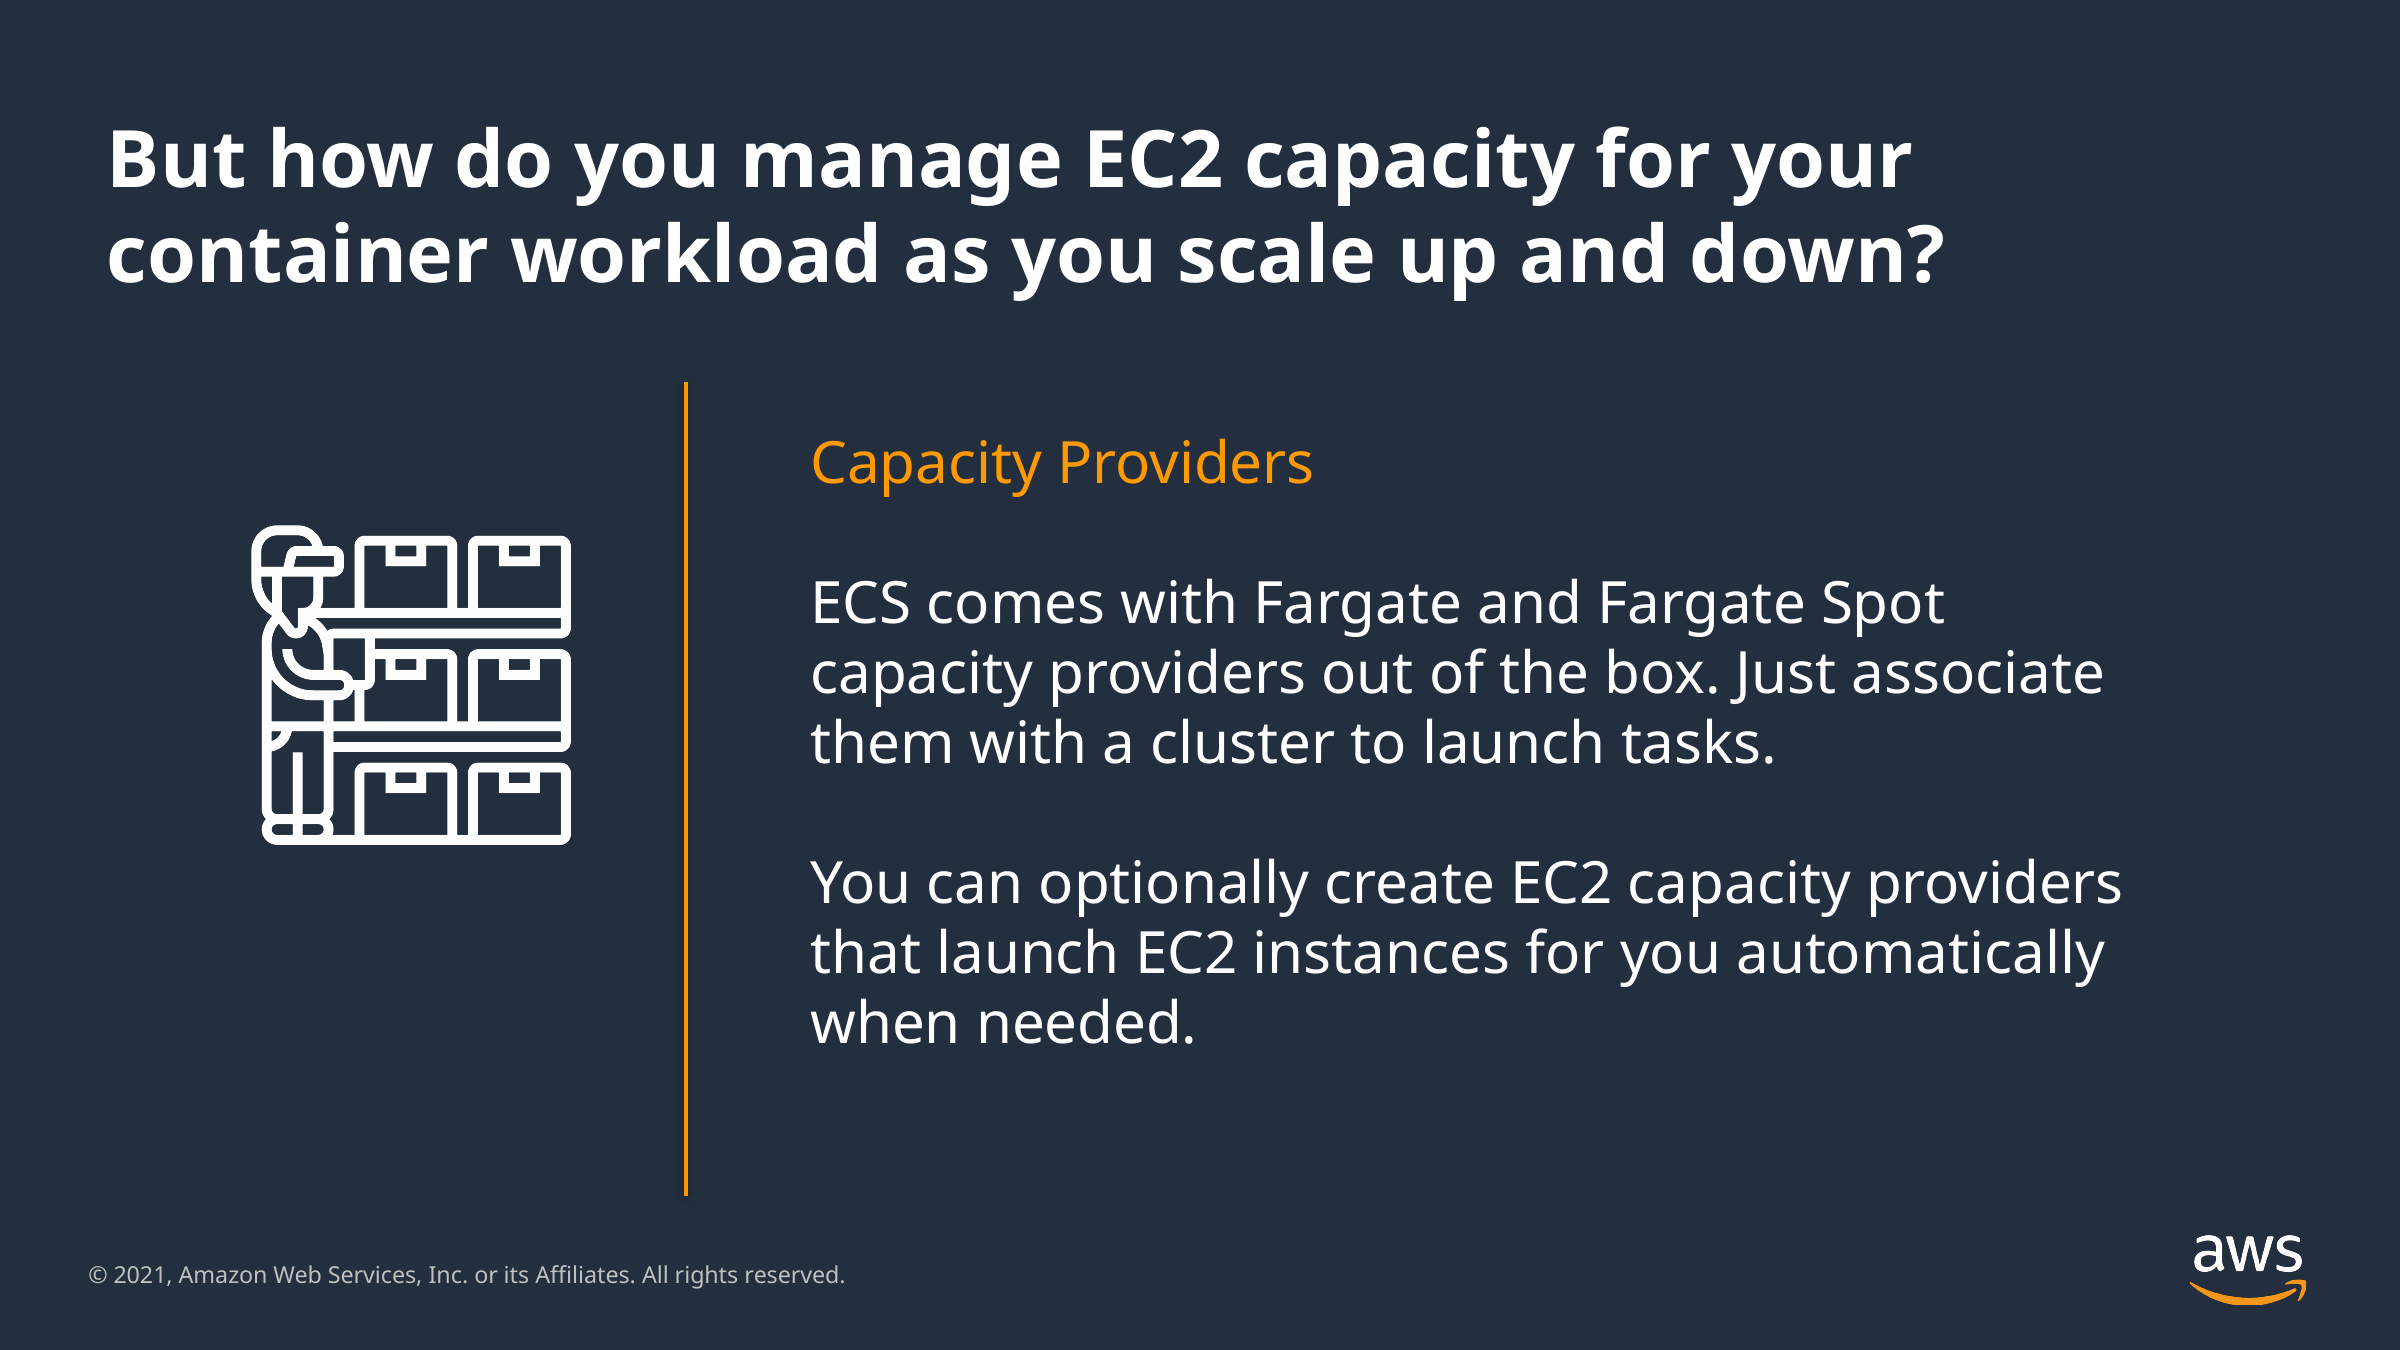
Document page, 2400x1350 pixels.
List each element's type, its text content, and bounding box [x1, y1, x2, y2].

picture [246, 520, 576, 851]
title But how do you manage EC2 capacity for your container workload as you scale up and down? [91, 100, 2309, 264]
text_box Capacity Providers ECS comes with Fargate and Fargate Spot capacity providers out of the box. Just associate them with a cluster to launch tasks. You can optionally create EC2 capacity providers that launch EC2 instances for you automatically when needed. [795, 417, 2196, 1133]
